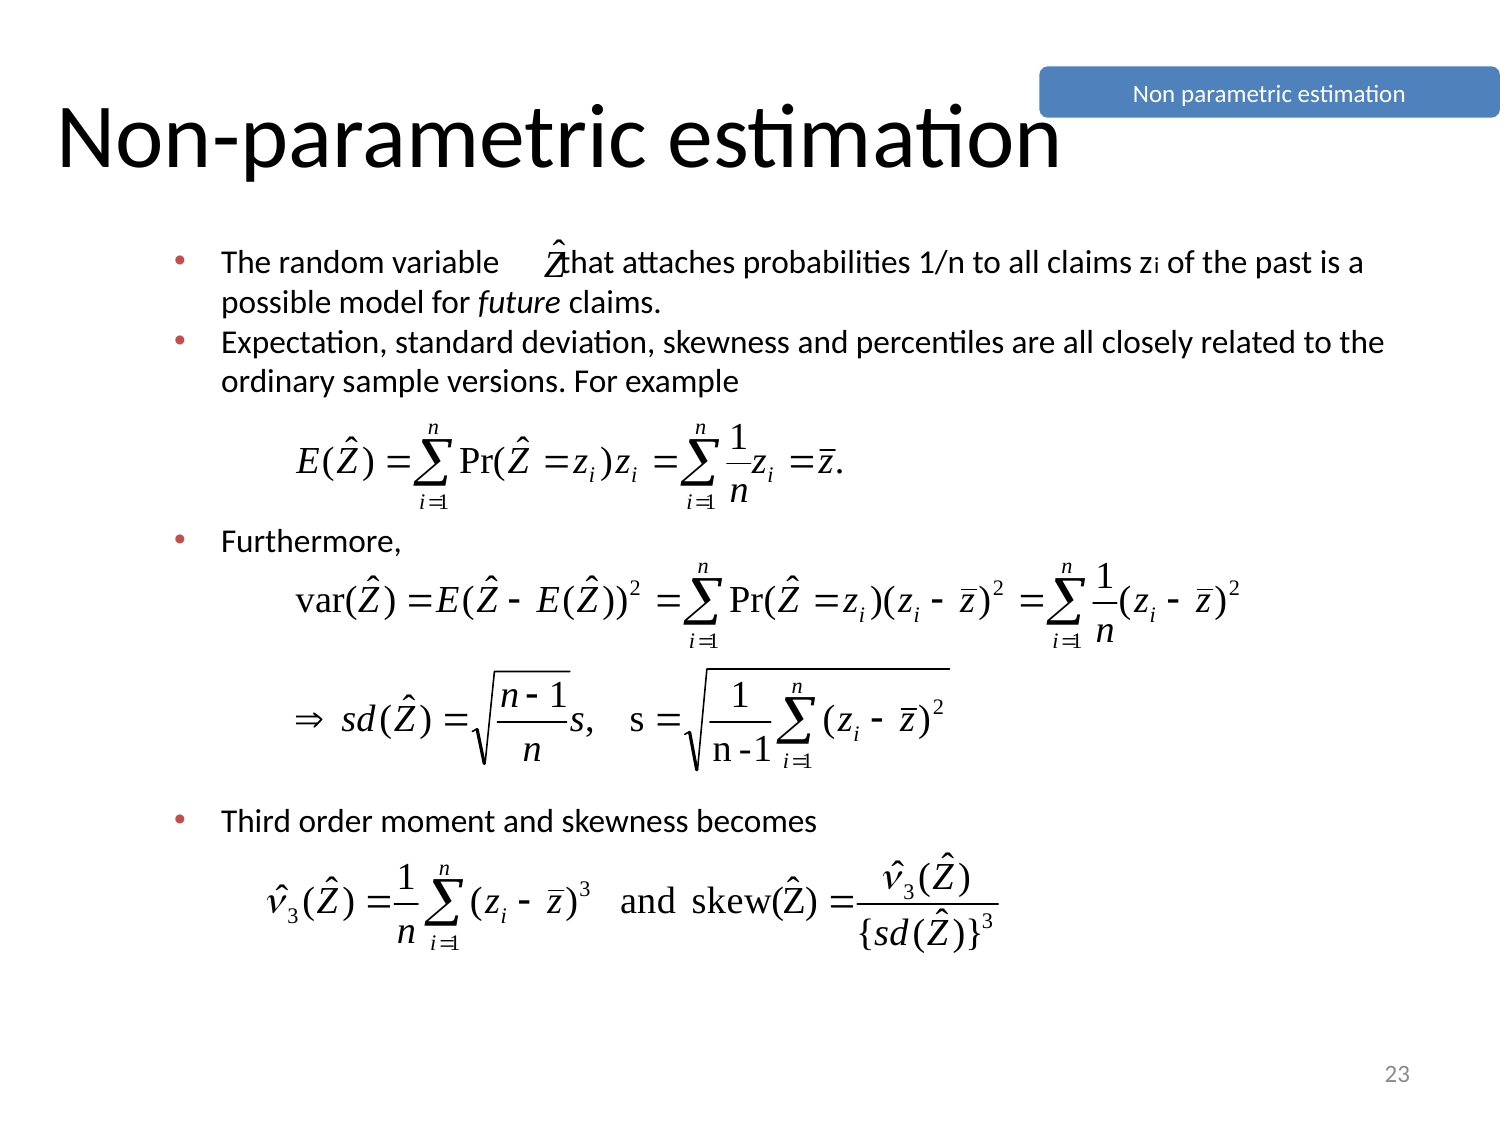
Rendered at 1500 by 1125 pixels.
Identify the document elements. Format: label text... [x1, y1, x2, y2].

text_box Non parametric estimation [1037, 64, 1500, 120]
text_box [289, 549, 1247, 779]
slide_number 23 [1074, 1042, 1425, 1103]
title Non-parametric estimation [41, 54, 1329, 209]
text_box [263, 843, 1007, 962]
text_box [289, 409, 851, 518]
text_box The random variable that attaches probabilities 1/n to all claims zi of the past is a possible model for future claims. Expectation, standard deviation, skewness and percentiles are all closely related to the ordinary sample versions. For example Furthermore, Third order moment and skewness becomes [159, 232, 1412, 1046]
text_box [537, 232, 576, 284]
